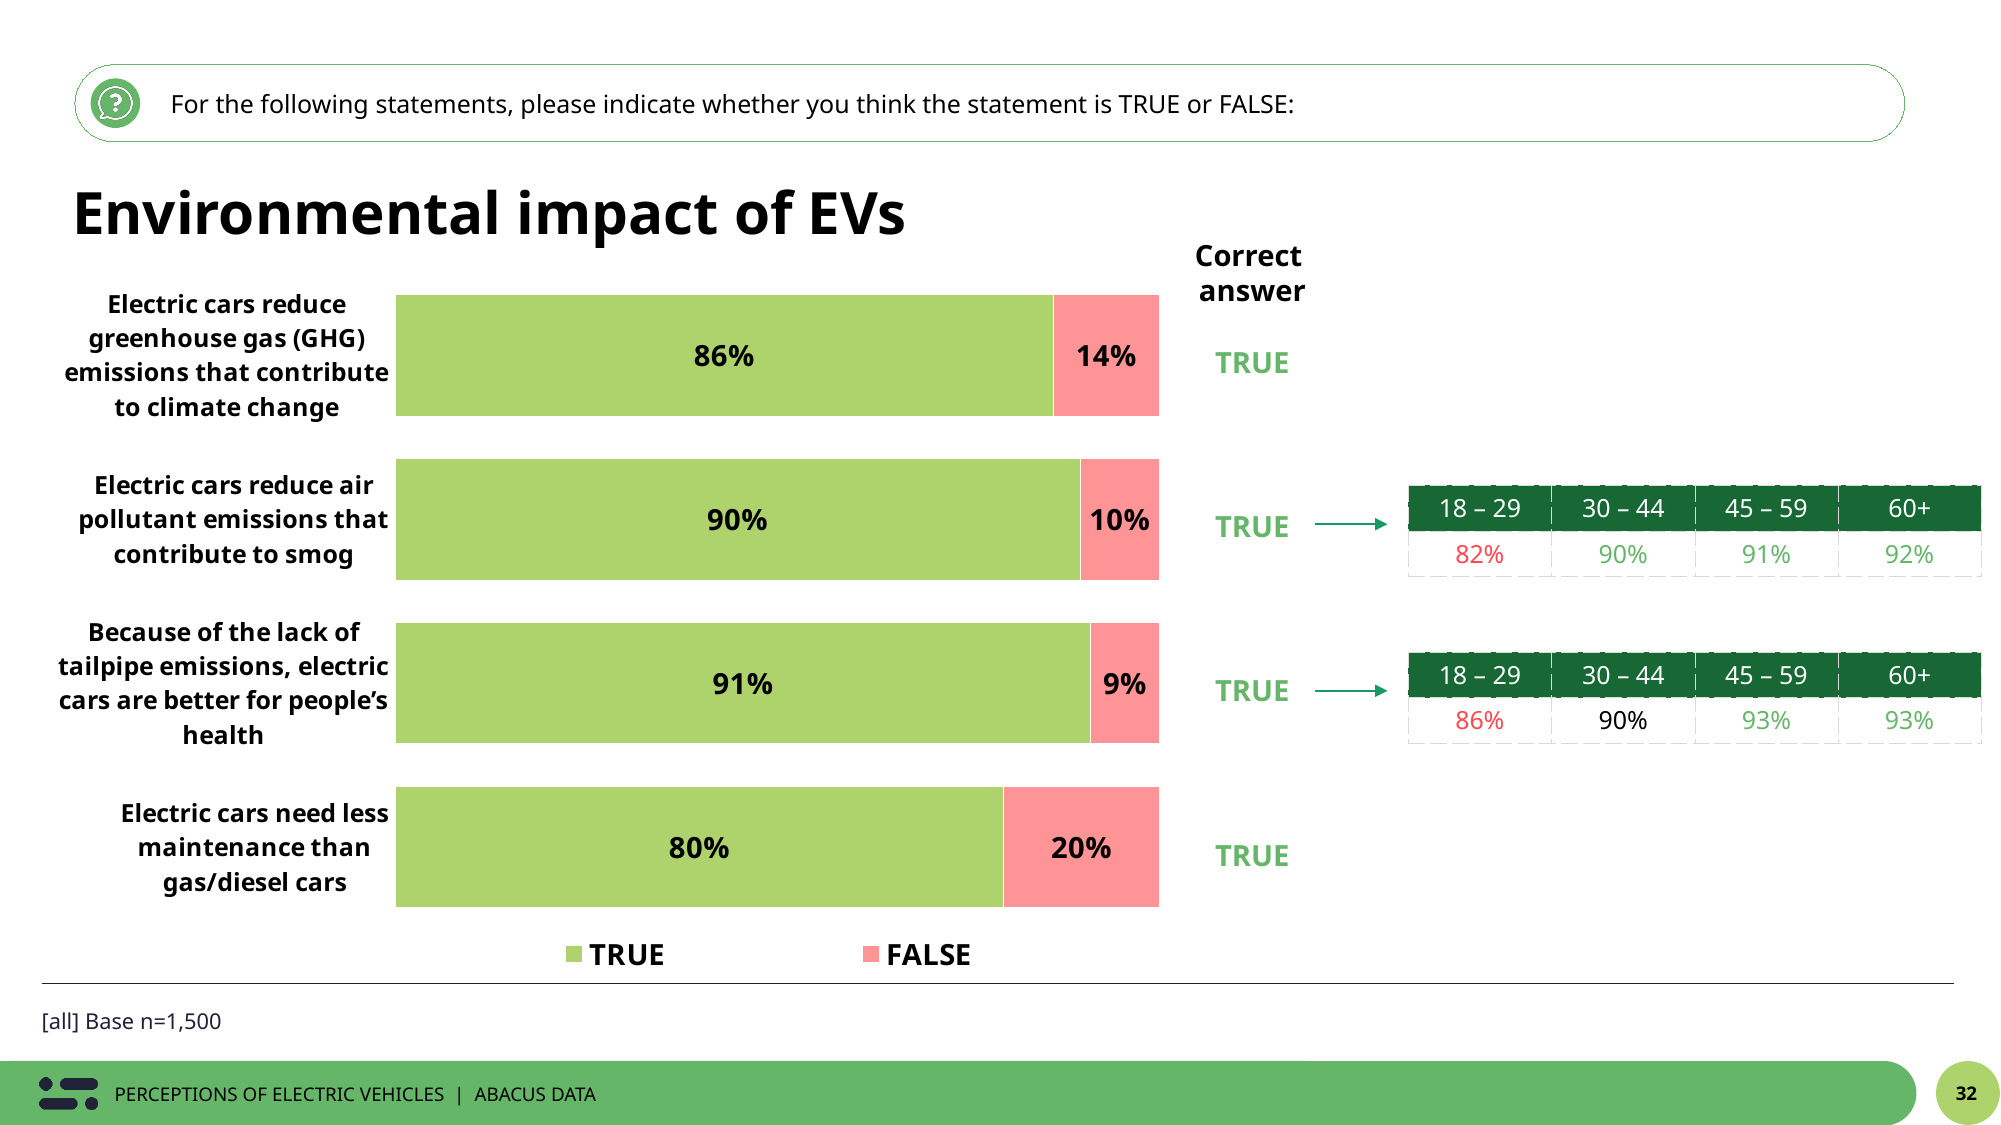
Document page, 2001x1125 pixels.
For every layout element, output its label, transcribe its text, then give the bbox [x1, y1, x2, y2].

text_box Correct answer [1129, 230, 1376, 315]
table_cell 90% [1552, 531, 1695, 577]
table_header TRUE [1160, 315, 1361, 444]
list [all] Base n=1,500 [26, 1002, 1611, 1053]
table_cell TRUE [1160, 444, 1361, 608]
table_header 45 – 59 [1695, 652, 1838, 698]
table_header 30 – 44 [1552, 652, 1695, 698]
table_header 30 – 44 [1552, 485, 1695, 531]
table_cell TRUE [1160, 772, 1361, 937]
table_cell 86% [1408, 698, 1552, 743]
table_cell 82% [1408, 531, 1552, 577]
list For the following statements, please indicate whether you think the statement is TRUE or FALSE: [155, 80, 1888, 126]
table_cell TRUE [1160, 608, 1361, 772]
picture [98, 86, 133, 120]
table_cell 92% [1838, 531, 1981, 577]
table_header 18 – 29 [1408, 652, 1552, 698]
table_header 60+ [1838, 652, 1981, 698]
table_cell 90% [1552, 698, 1695, 743]
list Environmental impact of EVs [57, 171, 1888, 262]
table_header 18 – 29 [1408, 485, 1552, 531]
table_cell 91% [1695, 531, 1838, 577]
picture [39, 1077, 98, 1110]
table_cell 93% [1695, 698, 1838, 743]
table_cell 93% [1838, 698, 1981, 743]
table_header 45 – 59 [1695, 485, 1838, 531]
chart [57, 261, 1160, 984]
table_header 60+ [1838, 485, 1981, 531]
